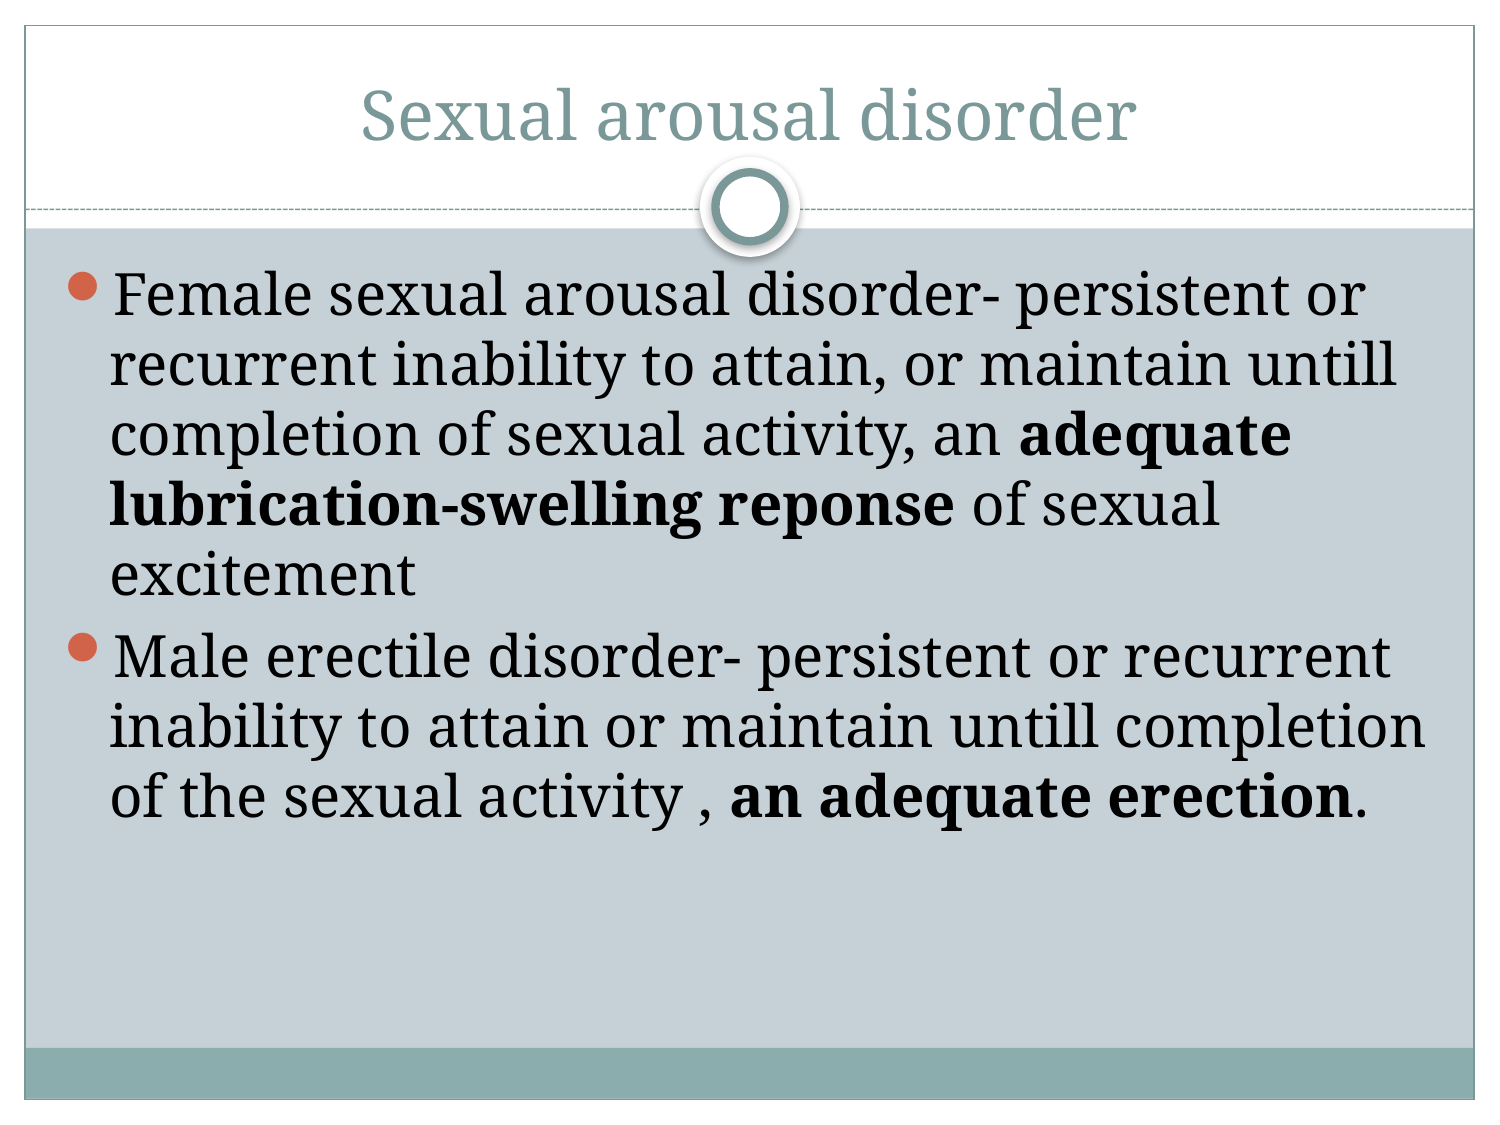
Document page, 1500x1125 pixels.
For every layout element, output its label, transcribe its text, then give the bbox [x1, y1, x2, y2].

title Sexual arousal disorder [49, 37, 1450, 162]
list Female sexual arousal disorder- persistent or recurrent inability to attain, or maintain untill completion of sexual activity, an adequate lubrication-swelling reponse of sexual excitement Male erectile disorder- persistent or recurrent inability to attain or maintain untill completion of the sexual activity , an adequate erection. [49, 249, 1450, 1005]
